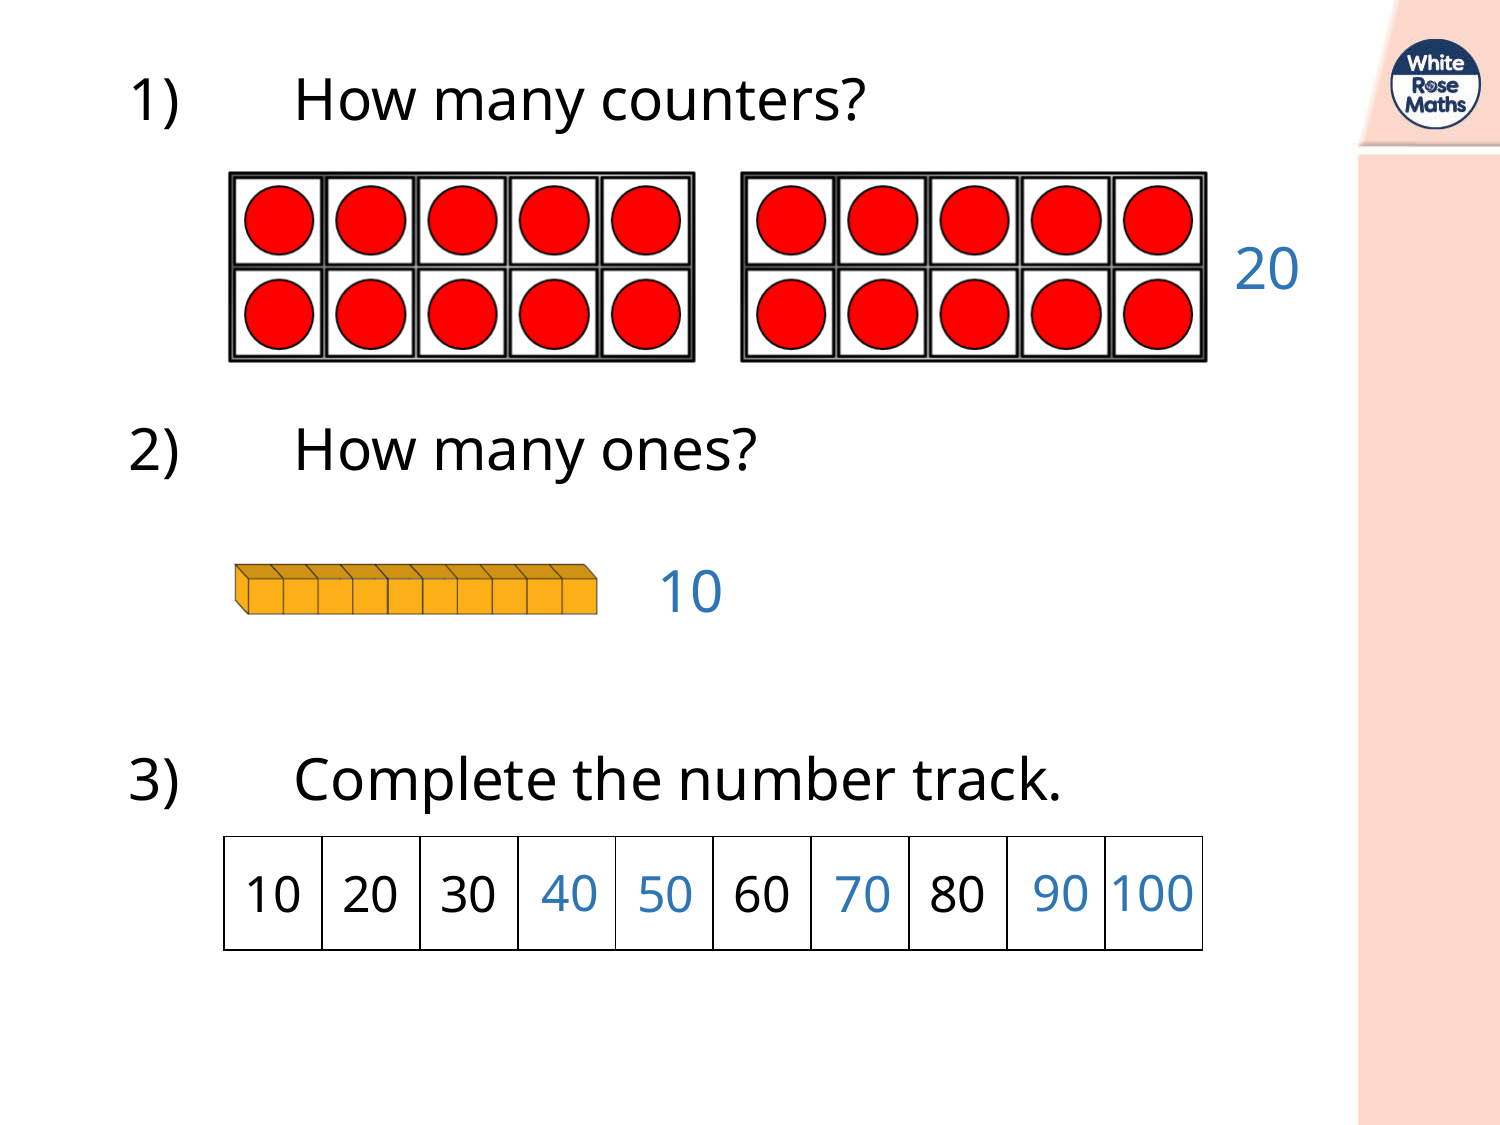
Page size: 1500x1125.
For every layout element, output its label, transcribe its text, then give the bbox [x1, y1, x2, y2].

table_header 30 [421, 837, 517, 949]
text_box 70 [820, 854, 994, 930]
table_header 60 [714, 837, 810, 949]
picture [0, 0, 1500, 1125]
table_header 20 [323, 837, 419, 949]
table_header [519, 837, 615, 949]
text_box 10 [642, 546, 816, 632]
text_box 90 [1017, 854, 1094, 929]
table_header [1008, 837, 1104, 949]
text_box 20 [1221, 223, 1393, 309]
table_header 80 [910, 837, 1006, 949]
text_box 100 [1094, 854, 1268, 929]
table_header [616, 929, 712, 949]
text_box 50 [622, 854, 796, 930]
table_header [812, 837, 908, 949]
table_header [1106, 929, 1202, 949]
text_box 1) How many counters? 2) How many ones? 3) Complete the number track. [114, 54, 1344, 1030]
table_header 10 [225, 837, 321, 949]
table_header [616, 837, 712, 854]
table_header [1106, 837, 1202, 854]
text_box 40 [526, 853, 700, 929]
